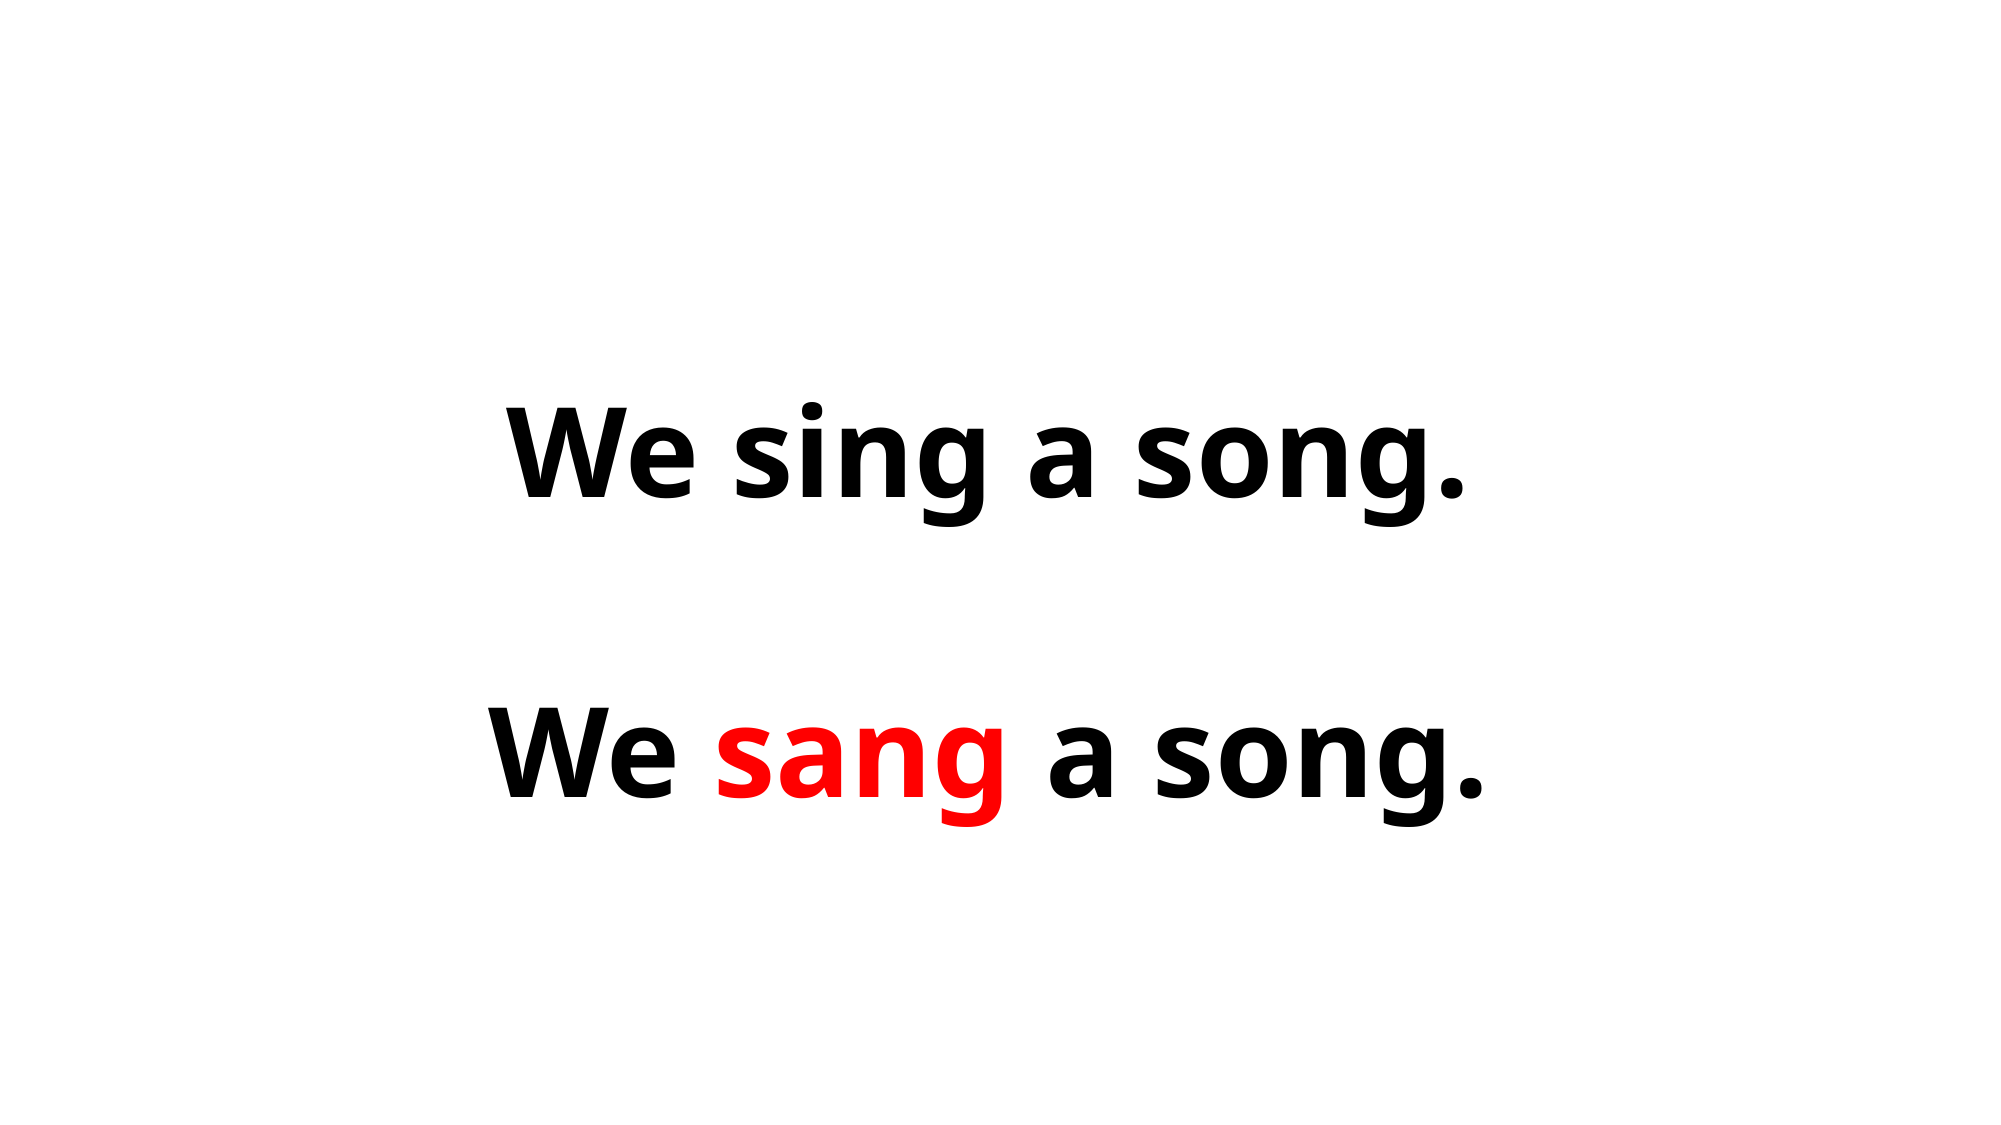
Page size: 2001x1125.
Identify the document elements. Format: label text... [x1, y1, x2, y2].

text_box We sing a song. We sang a song. [83, 365, 1895, 831]
